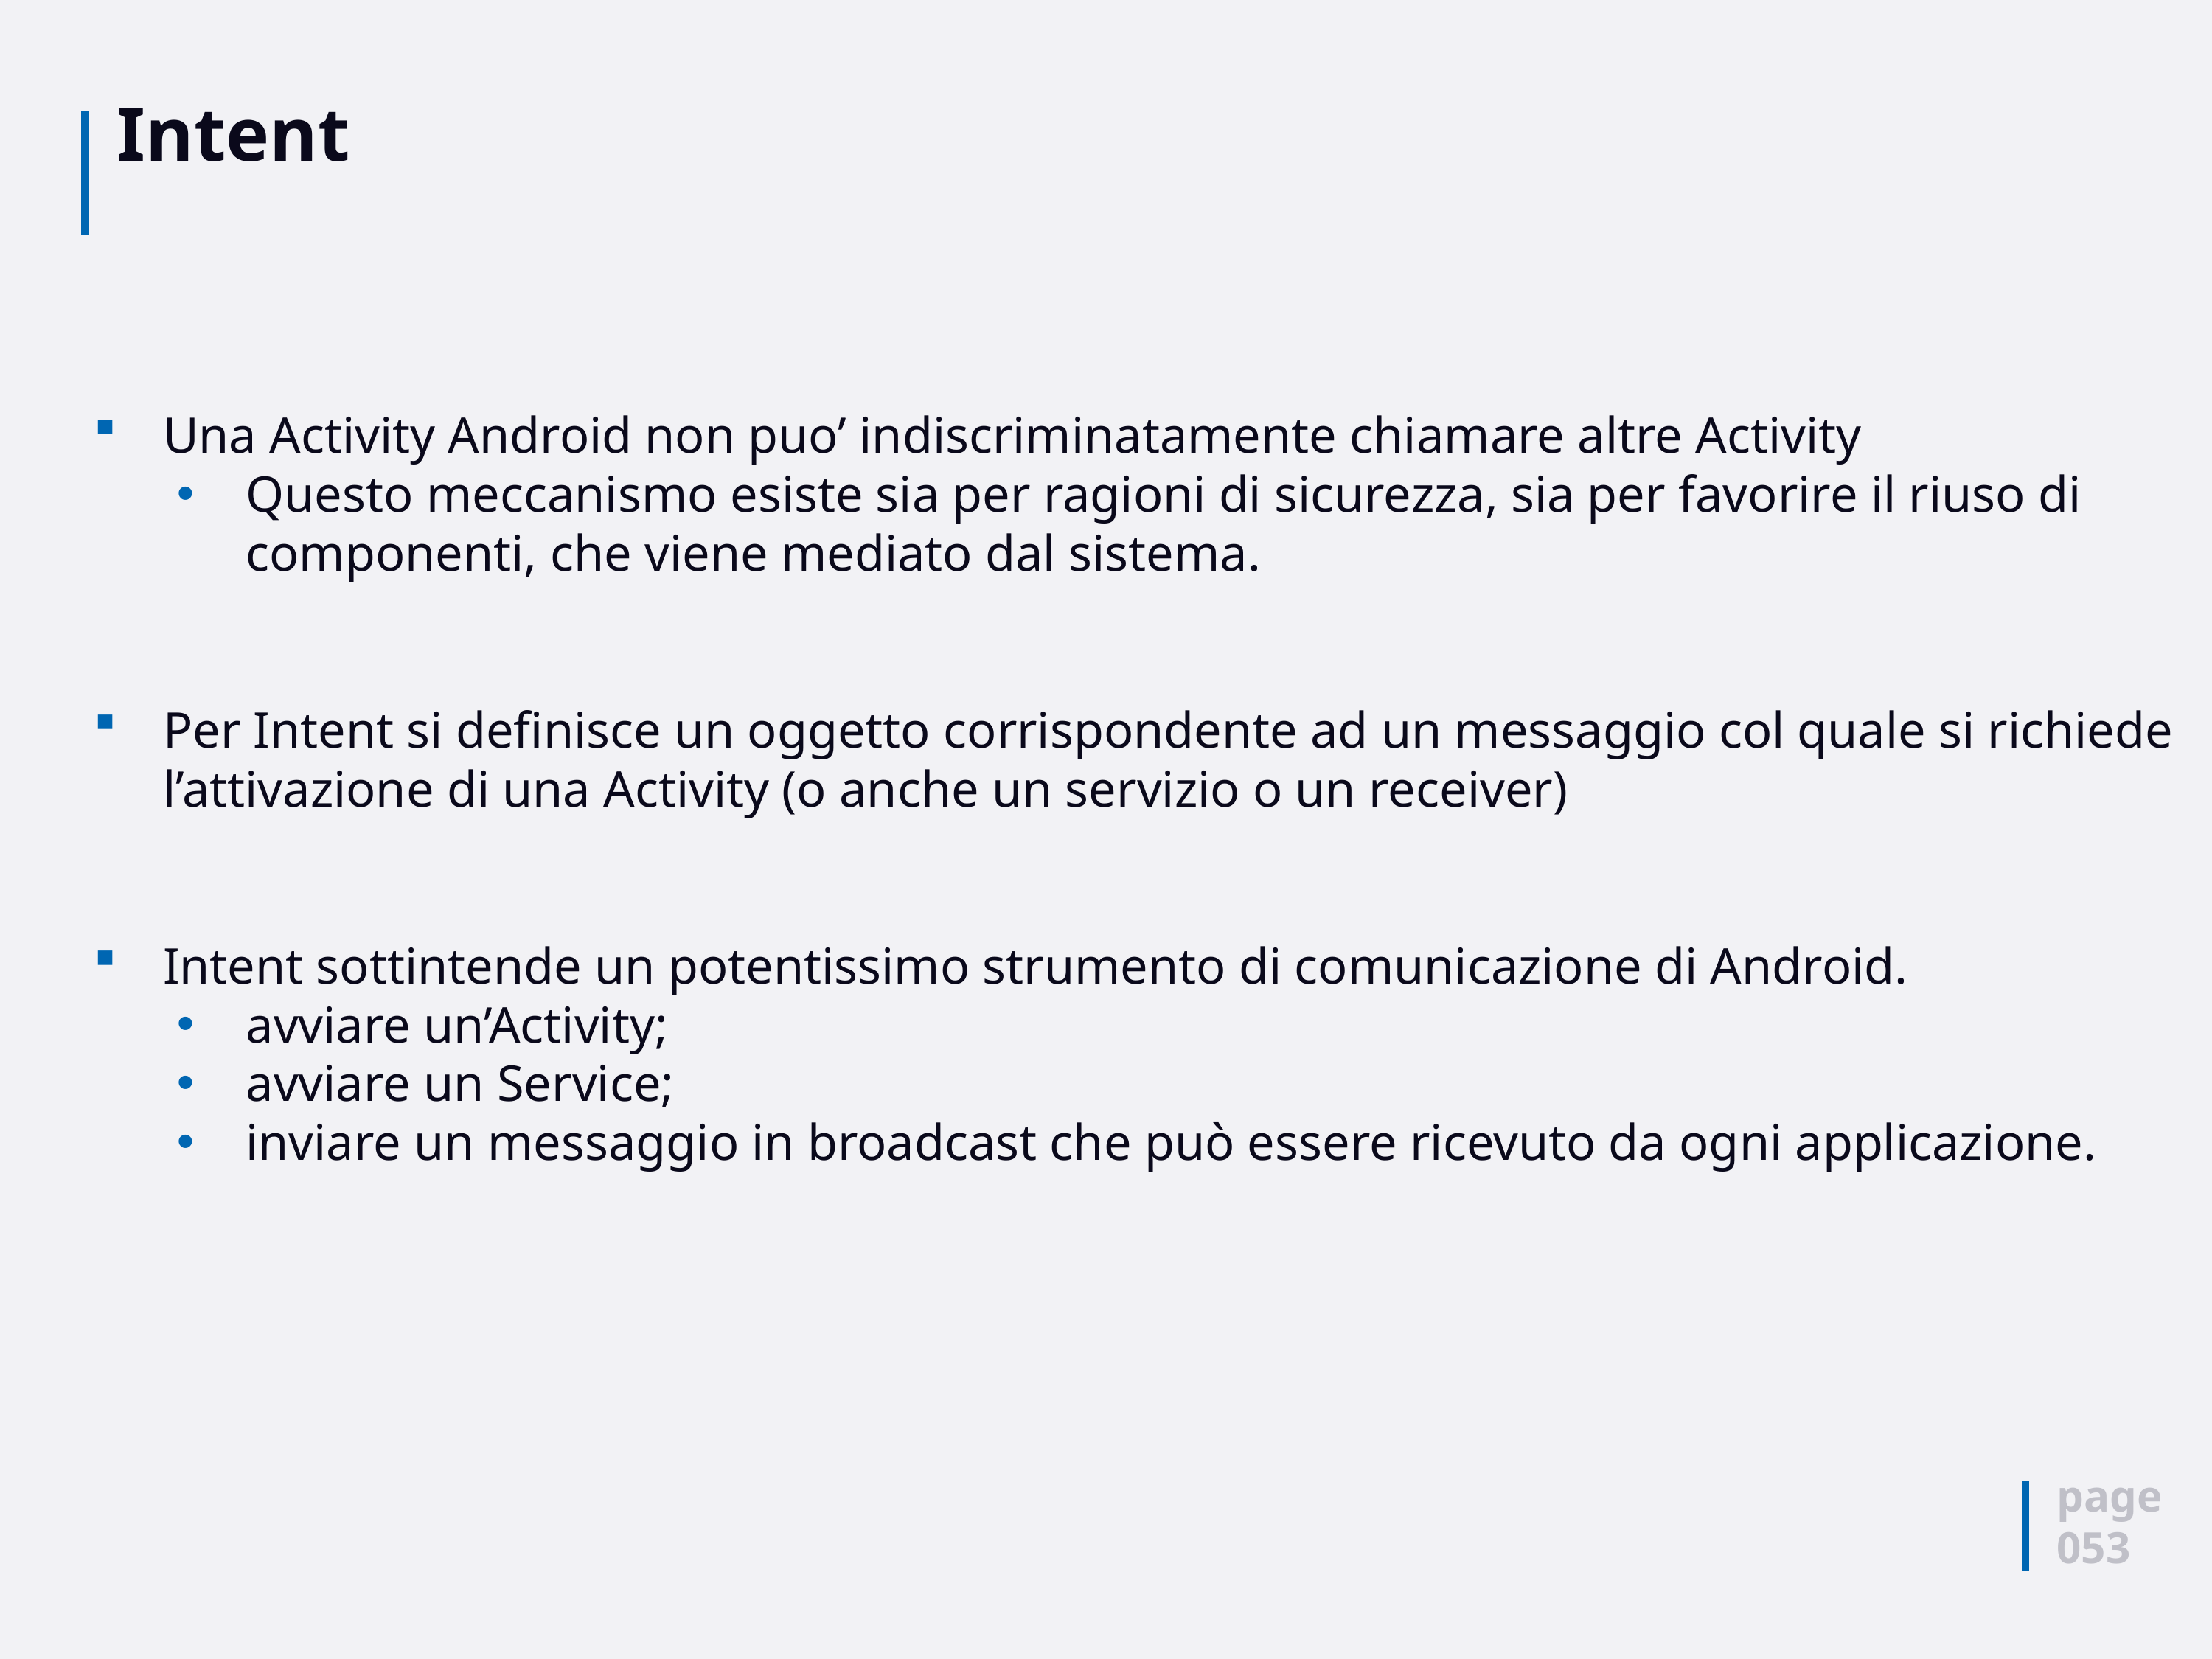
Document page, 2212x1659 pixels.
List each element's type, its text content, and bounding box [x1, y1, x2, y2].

slide_number page 053 [2046, 1463, 2212, 1579]
text_box Una Activity Android non puo’ indiscriminatamente chiamare altre Activity Questo meccanismo esiste sia per ragioni di sicurezza, sia per favorire il riuso di componenti, che viene mediato dal sistema. Per Intent si definisce un oggetto corrispondente ad un messaggio col quale si richiede l’attivazione di una Activity (o anche un servizio o un receiver) Intent sottintende un potentissimo strumento di comunicazione di Android. avviare un’Activity; avviare un Service; inviare un messaggio in broadcast che può essere ricevuto da ogni applicazione. [83, 398, 2212, 1176]
title Intent [105, 91, 2111, 184]
